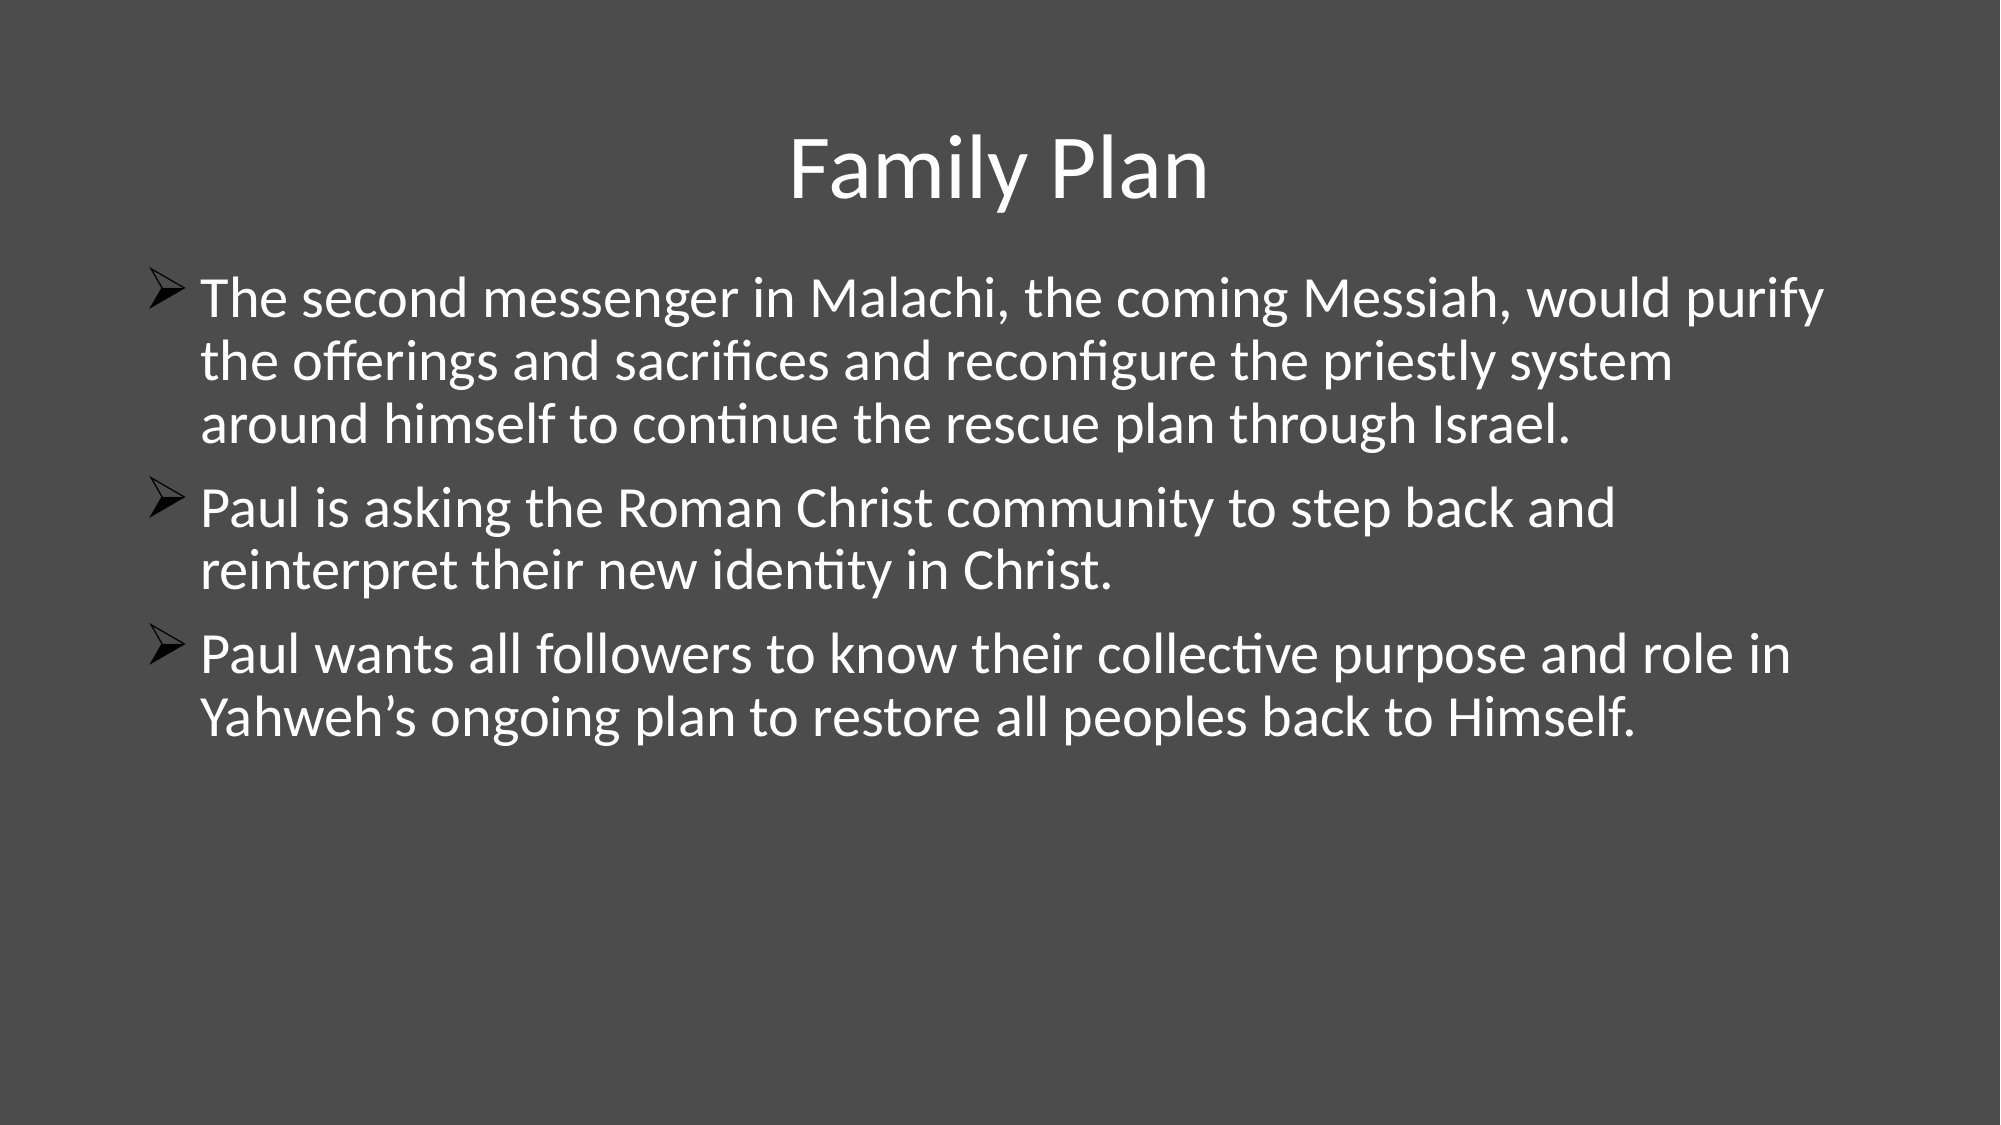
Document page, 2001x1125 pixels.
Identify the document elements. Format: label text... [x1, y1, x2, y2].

list The second messenger in Malachi, the coming Messiah, would purify the offerings and sacrifices and reconfigure the priestly system around himself to continue the rescue plan through Israel. Paul is asking the Roman Christ community to step back and reinterpret their new identity in Christ. Paul wants all followers to know their collective purpose and role in Yahweh’s ongoing plan to restore all peoples back to Himself. [110, 259, 1863, 1053]
title Family Plan [137, 59, 1863, 259]
